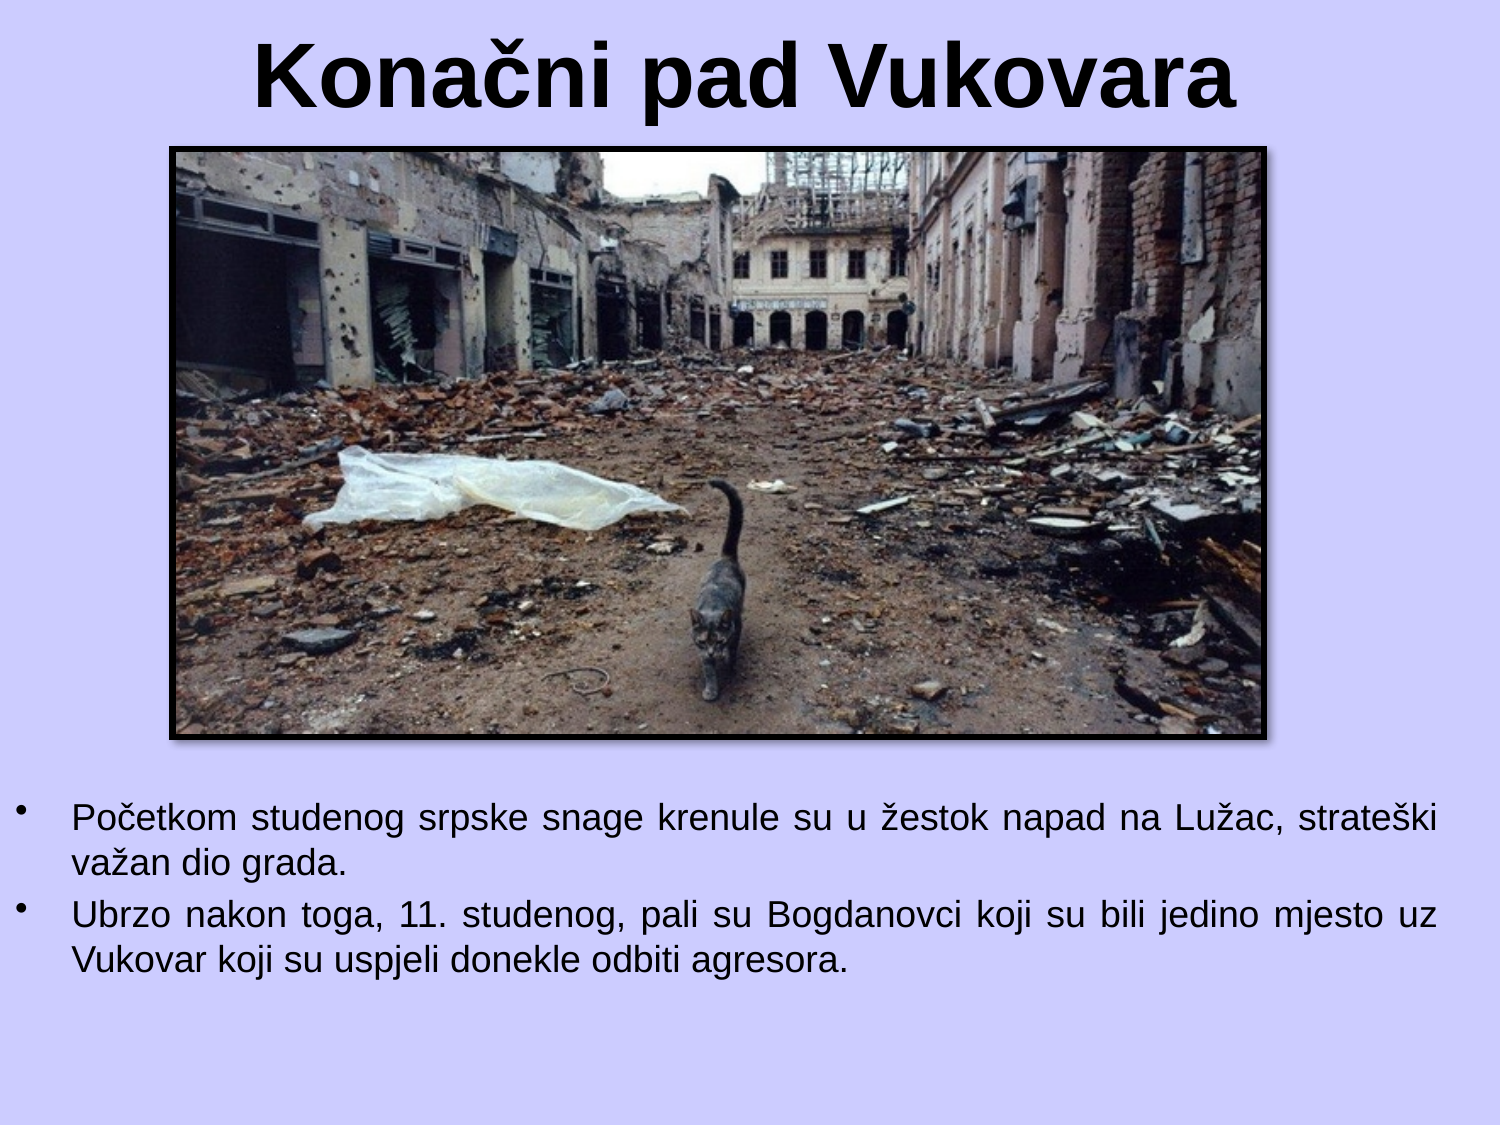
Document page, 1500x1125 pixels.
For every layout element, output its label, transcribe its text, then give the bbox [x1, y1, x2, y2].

title Konačni pad Vukovara [70, 0, 1421, 143]
picture [175, 152, 1262, 735]
list Početkom studenog srpske snage krenule su u žestok napad na Lužac, strateški važan dio grada. Ubrzo nakon toga, 11. studenog, pali su Bogdanovci koji su bili jedino mjesto uz Vukovar koji su uspjeli donekle odbiti agresora. [0, 784, 1454, 1079]
